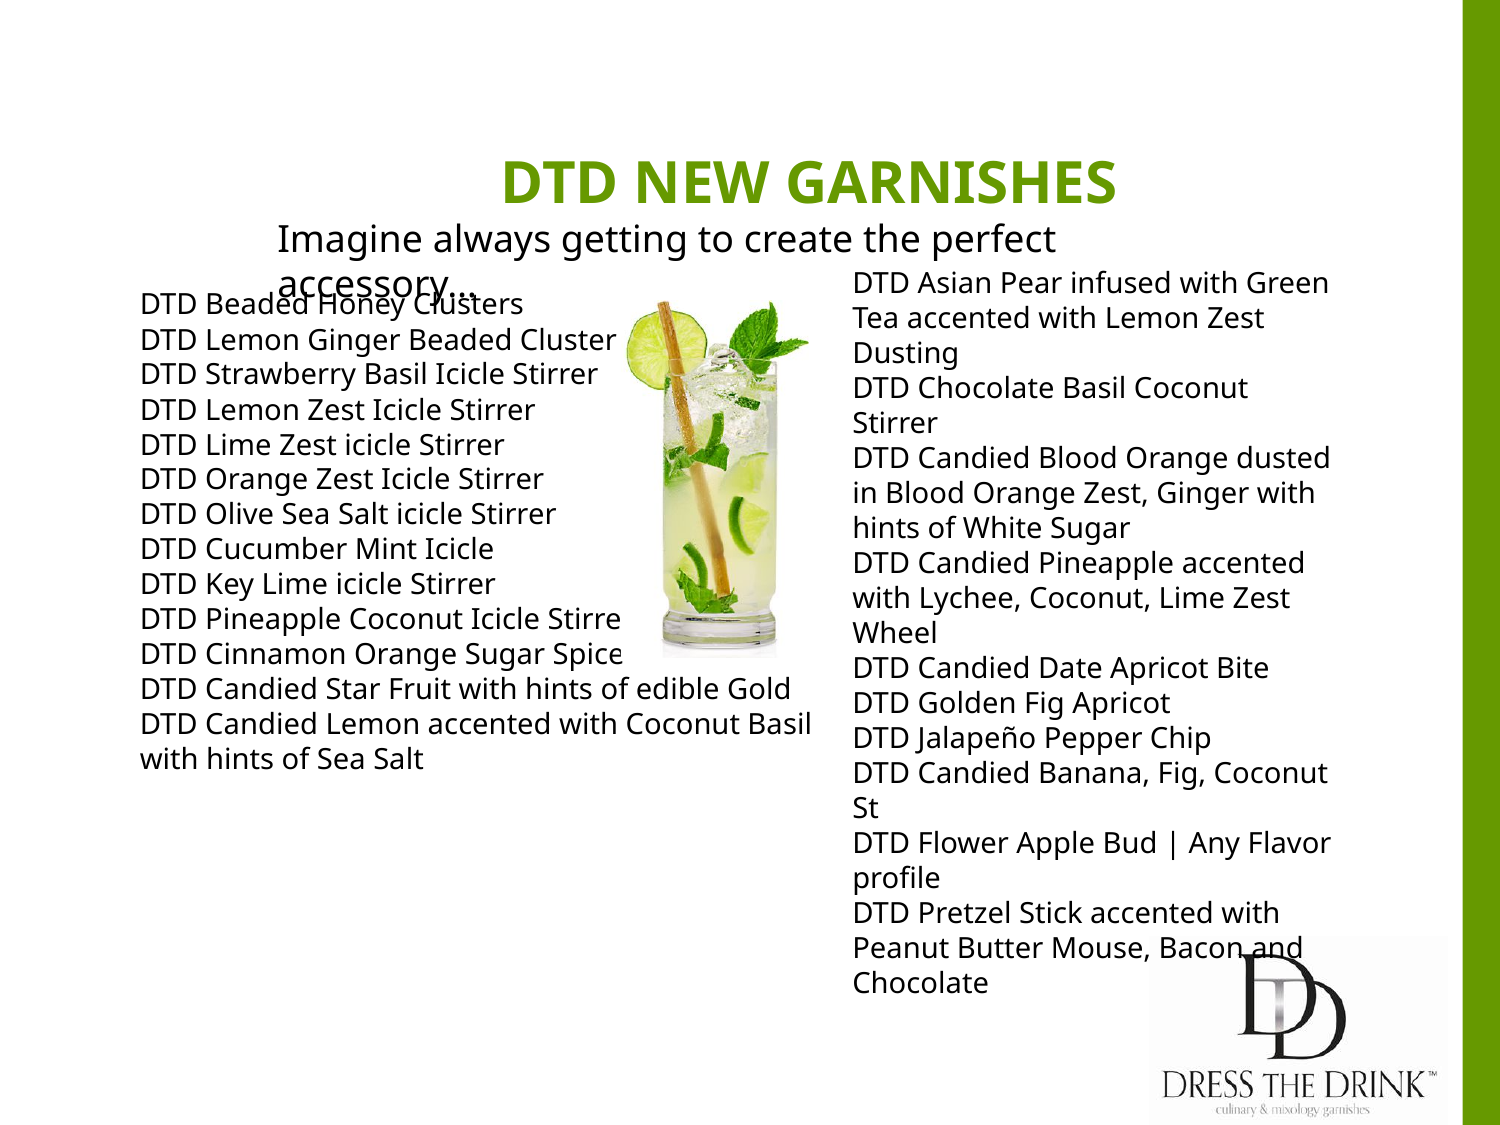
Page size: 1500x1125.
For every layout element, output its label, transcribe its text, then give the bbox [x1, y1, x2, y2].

text_box DTD Beaded Honey Clusters DTD Lemon Ginger Beaded Cluster DTD Strawberry Basil Icicle Stirrer DTD Lemon Zest Icicle Stirrer DTD Lime Zest icicle Stirrer DTD Orange Zest Icicle Stirrer DTD Olive Sea Salt icicle Stirrer DTD Cucumber Mint Icicle DTD Key Lime icicle Stirrer DTD Pineapple Coconut Icicle Stirrer DTD Cinnamon Orange Sugar Spice DTD Candied Star Fruit with hints of edible Gold DTD Candied Lemon accented with Coconut Basil with hints of Sea Salt [125, 168, 837, 783]
picture [620, 300, 809, 658]
text_box DTD Asian Pear infused with Green Tea accented with Lemon Zest Dusting DTD Chocolate Basil Coconut Stirrer DTD Candied Blood Orange dusted in Blood Orange Zest, Ginger with hints of White Sugar DTD Candied Pineapple accented with Lychee, Coconut, Lime Zest Wheel DTD Candied Date Apricot Bite DTD Golden Fig Apricot DTD Jalapeño Pepper Chip DTD Candied Banana, Fig, Coconut St DTD Flower Apple Bud | Any Flavor profile DTD Pretzel Stick accented with Peanut Butter Mouse, Bacon and Chocolate [837, 174, 1348, 1067]
picture [1149, 935, 1448, 1125]
text_box DTD NEW GARNISHES Imagine always getting to create the perfect accessory… [262, 137, 1243, 313]
